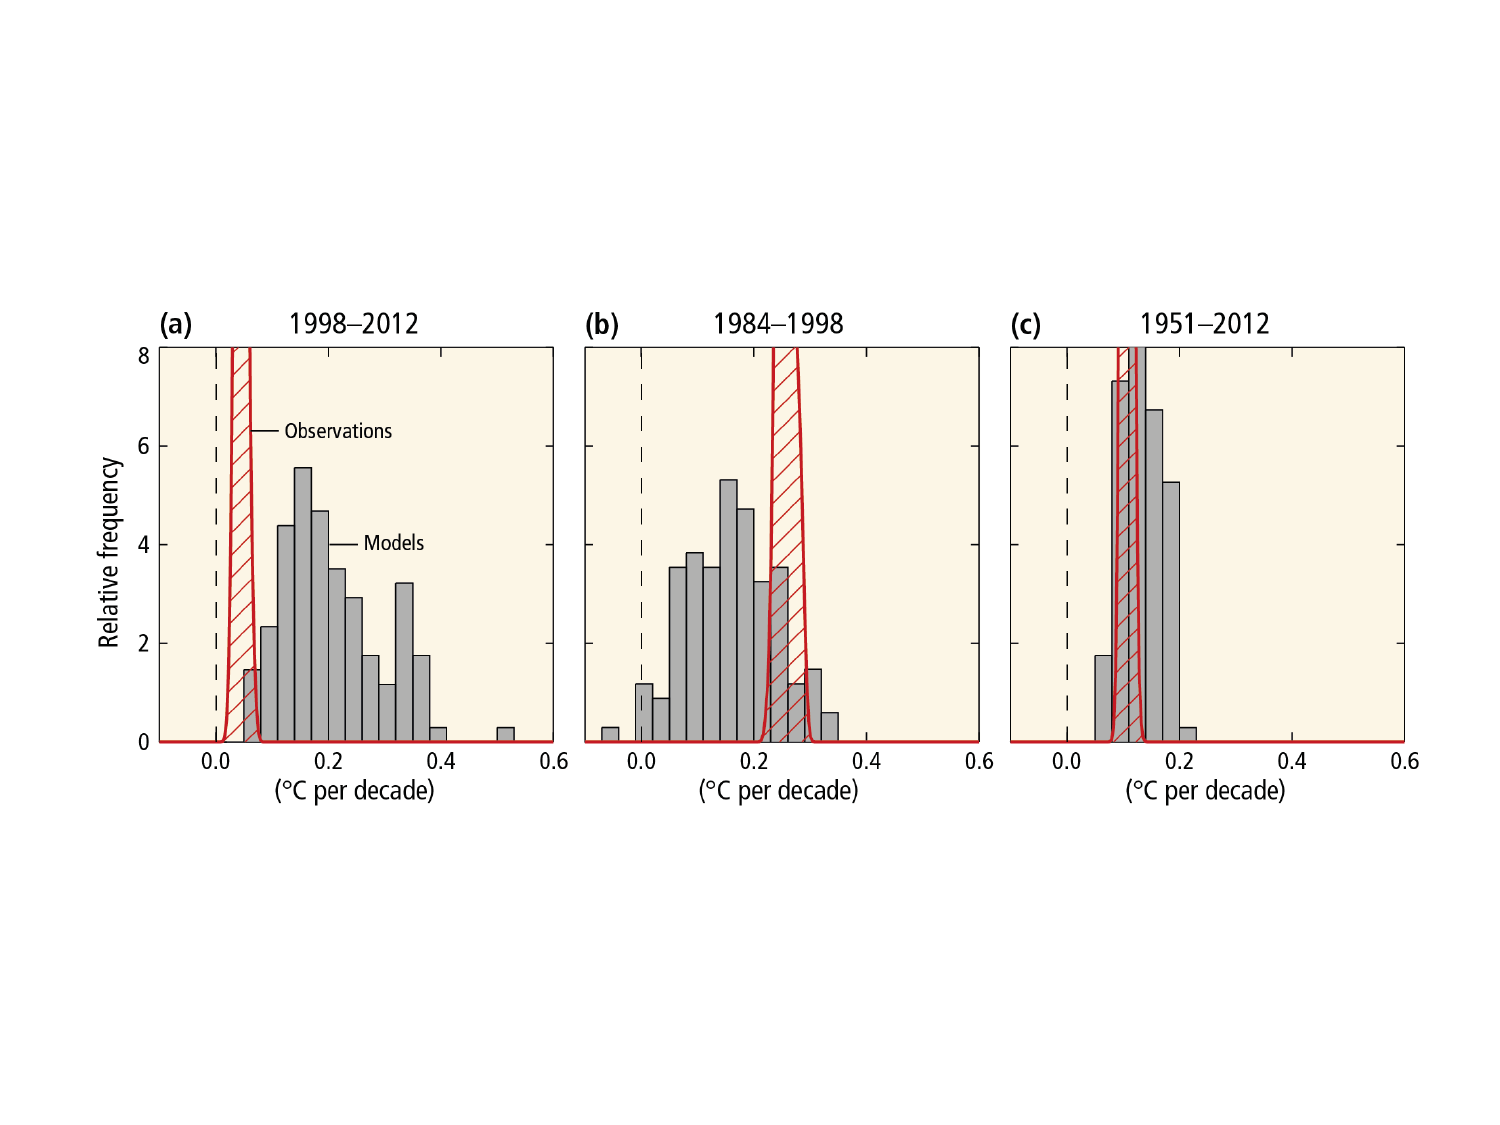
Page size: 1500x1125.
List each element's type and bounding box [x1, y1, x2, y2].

picture [87, 299, 1426, 813]
